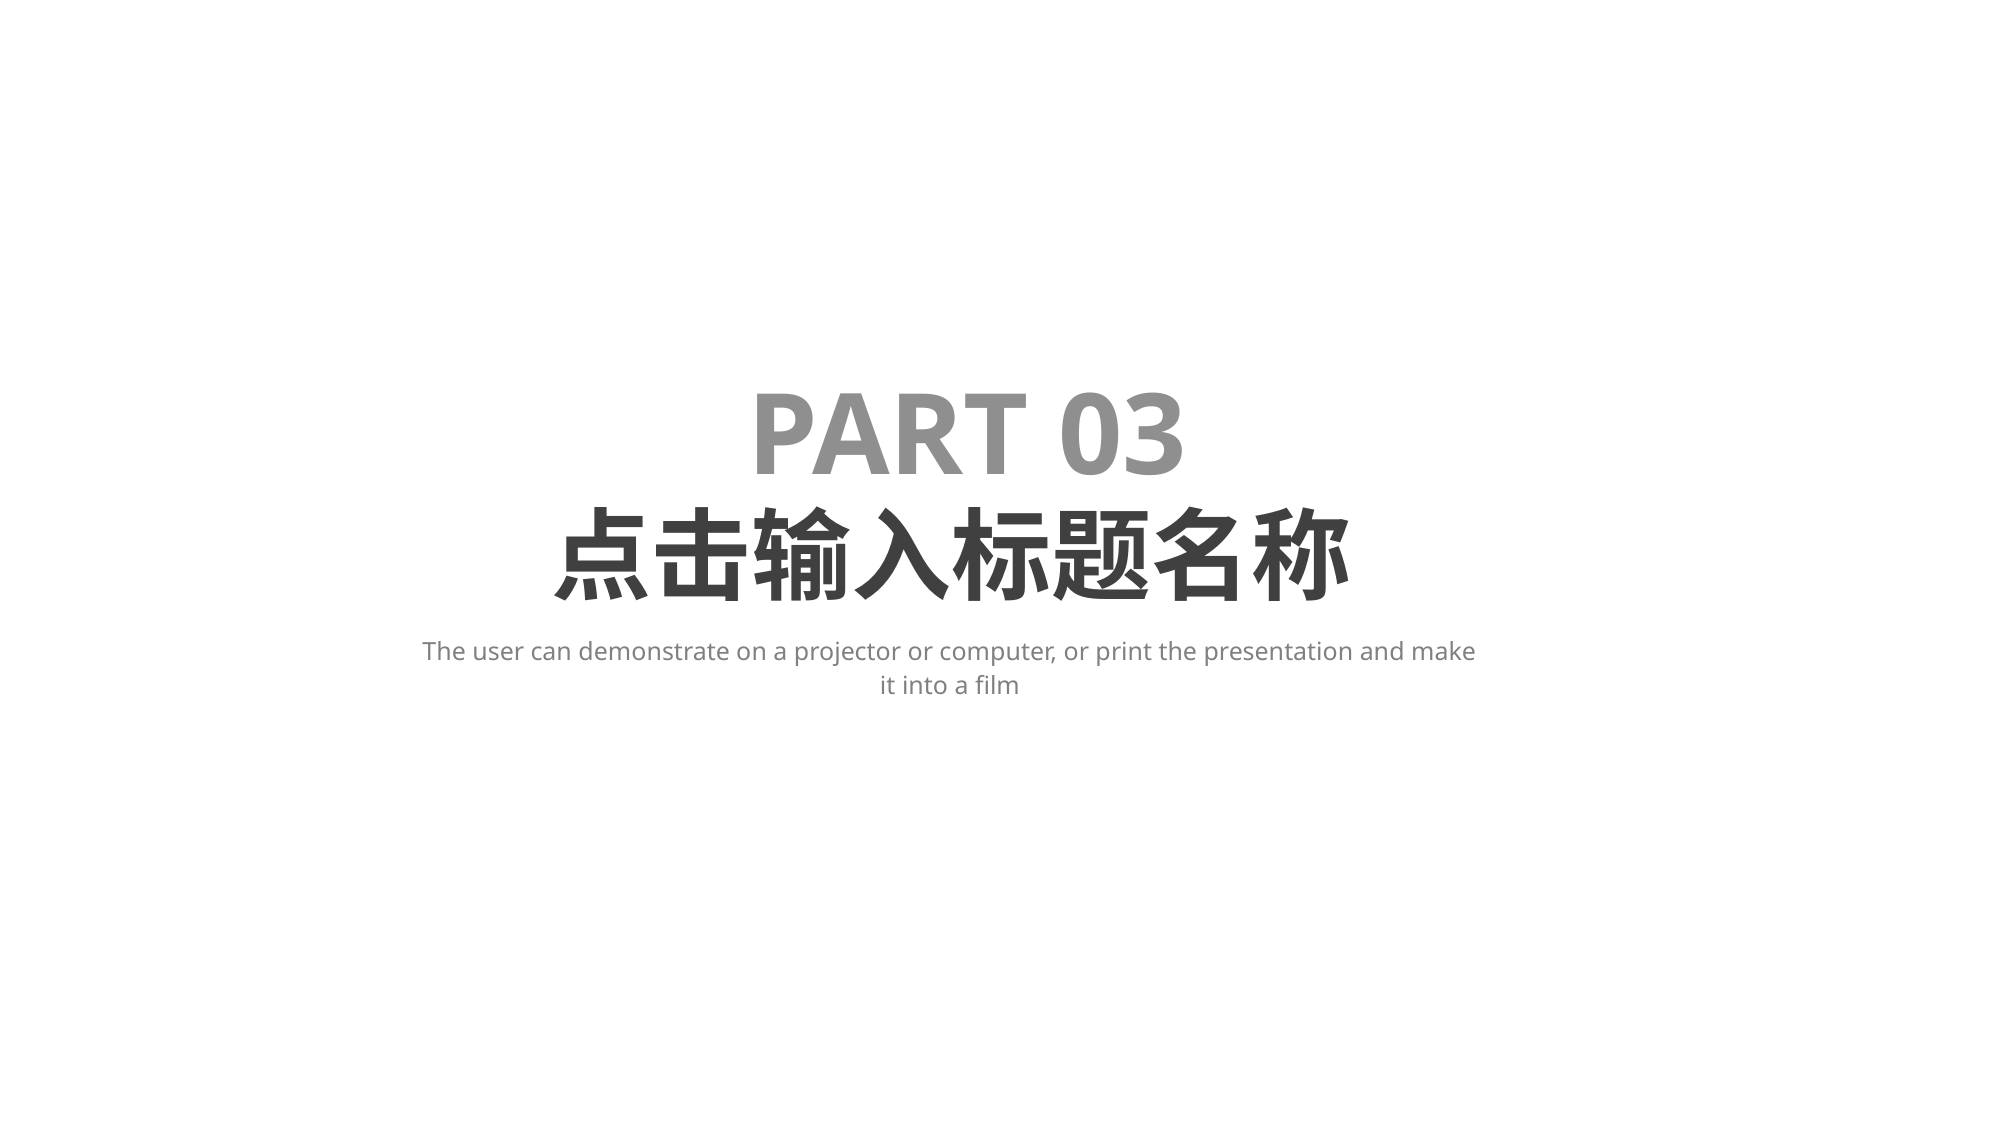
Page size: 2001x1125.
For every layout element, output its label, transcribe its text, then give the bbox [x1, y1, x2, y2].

text_box The user can demonstrate on a projector or computer, or print the presentation and make it into a film [400, 624, 1500, 708]
text_box PART 03 [732, 327, 1360, 505]
text_box 点击输入标题名称 [537, 461, 1414, 620]
